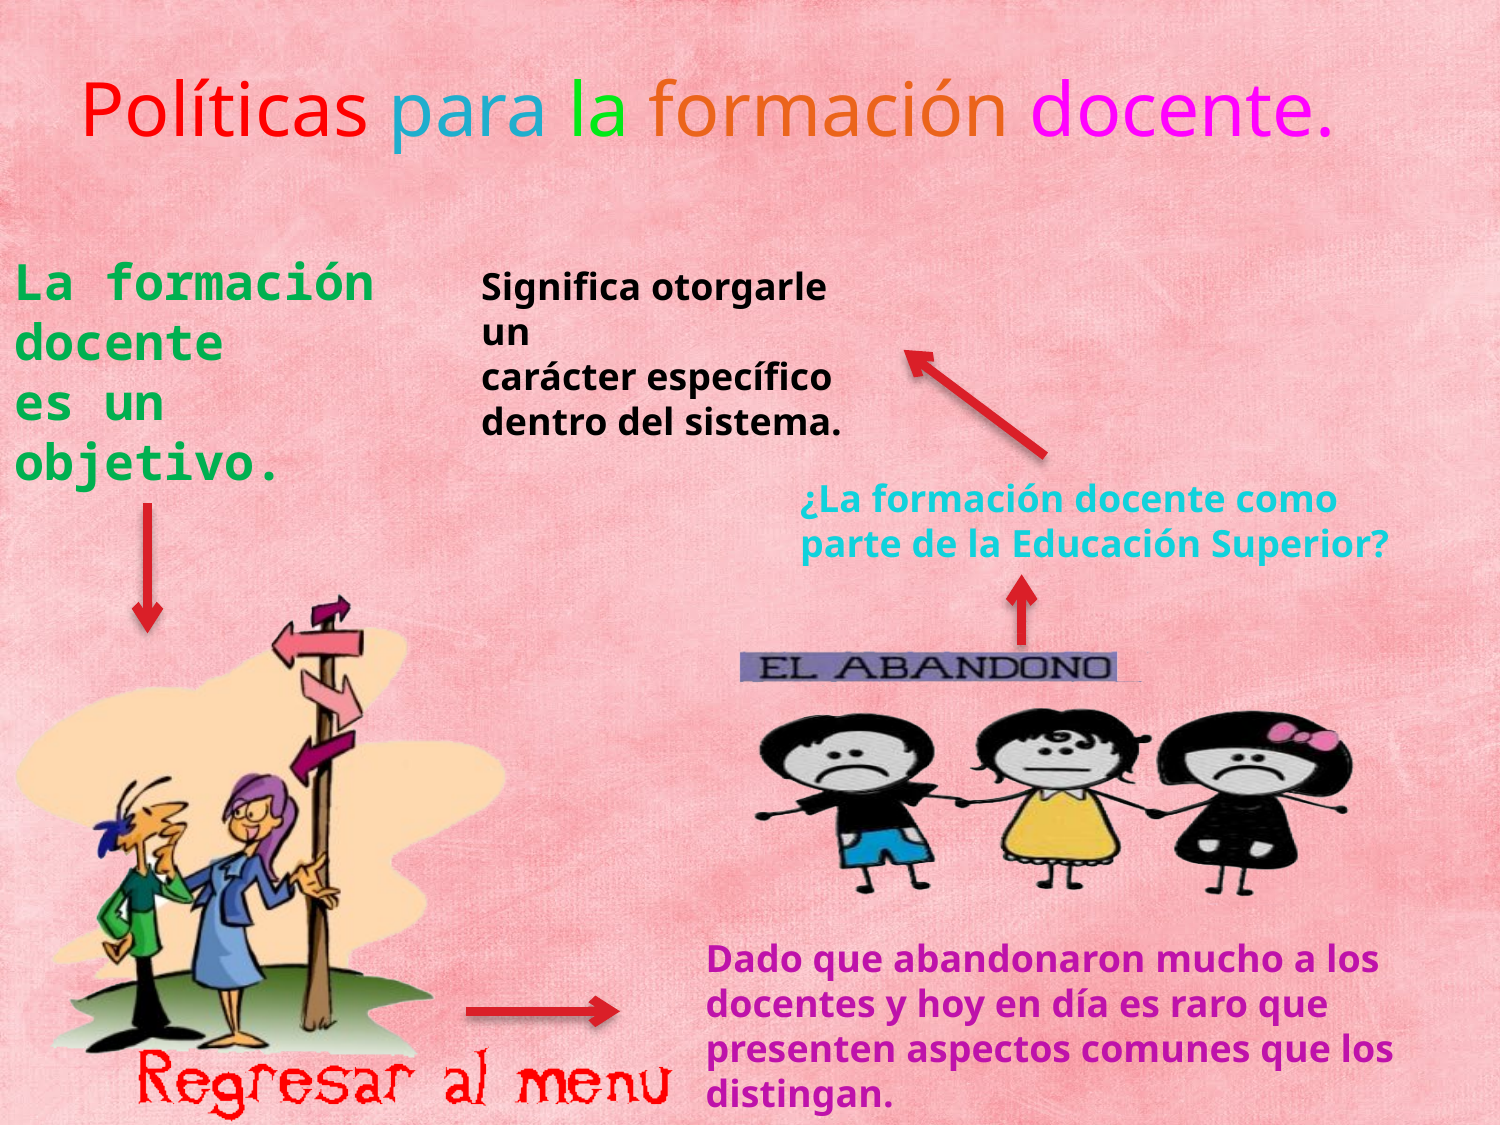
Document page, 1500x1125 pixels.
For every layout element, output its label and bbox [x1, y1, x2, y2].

text_box [903, 349, 1046, 457]
picture [0, 0, 1500, 1125]
